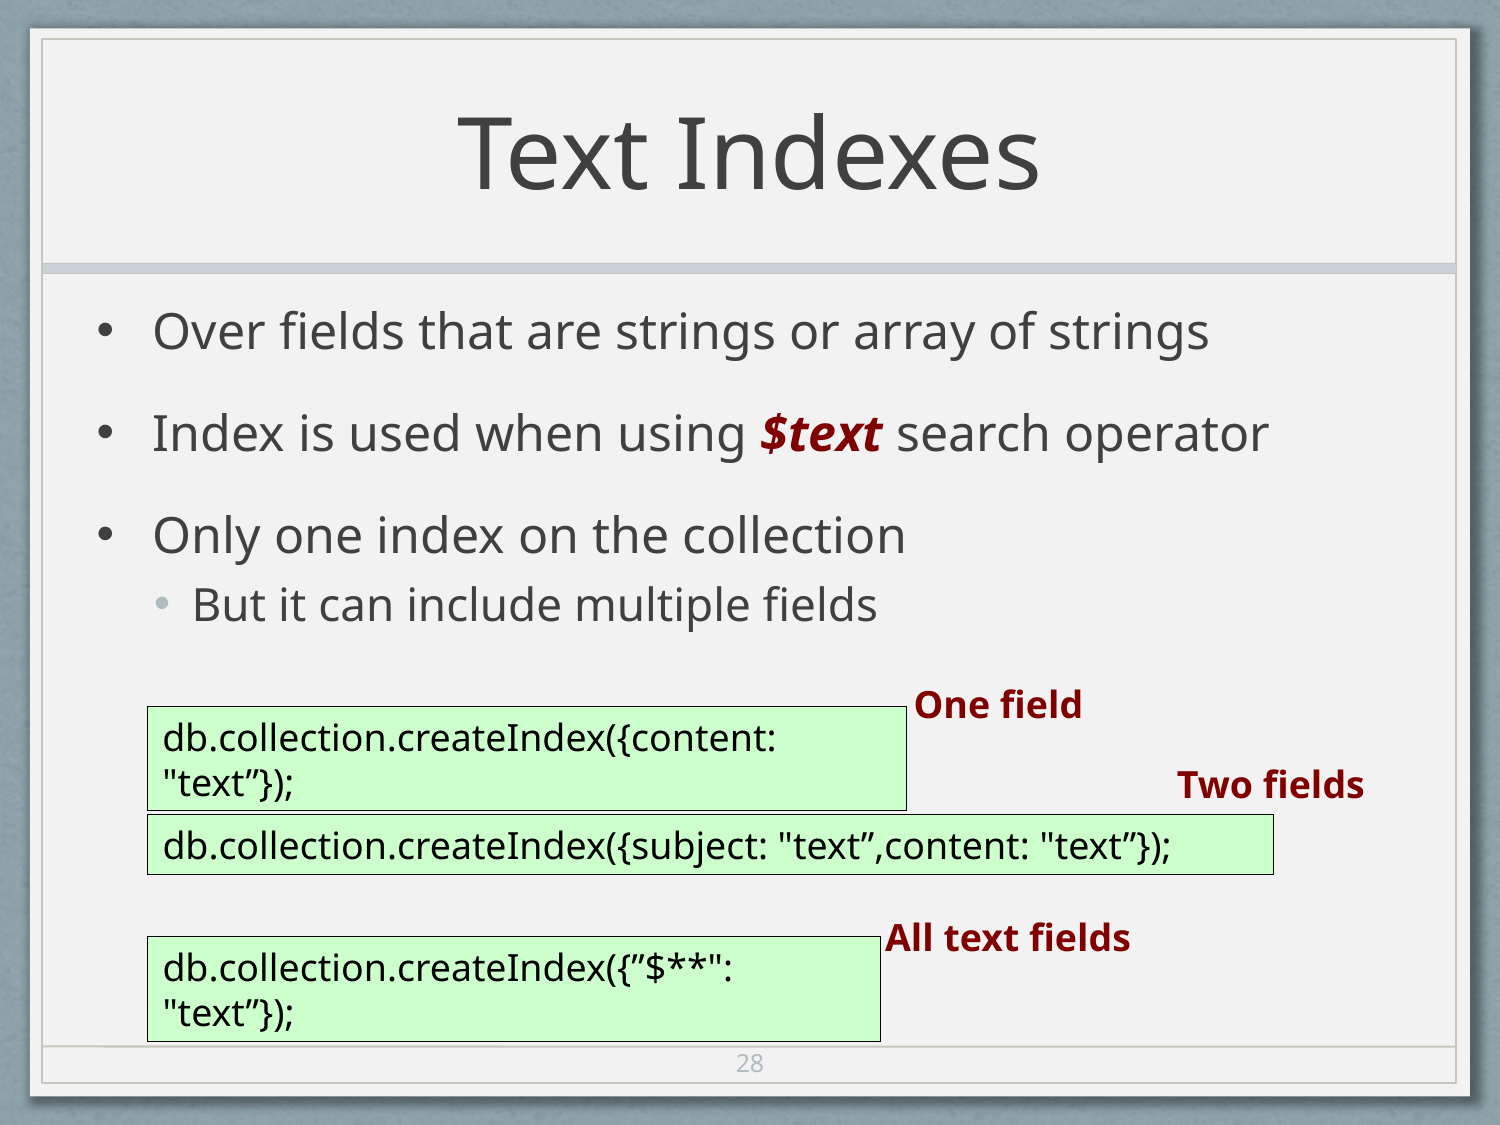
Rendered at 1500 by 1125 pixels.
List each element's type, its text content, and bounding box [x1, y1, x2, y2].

title Text Indexes [147, 40, 1353, 260]
list Over fields that are strings or array of strings Index is used when using $text search operator Only one index on the collection But it can include multiple fields [81, 292, 1332, 647]
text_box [147, 905, 1137, 998]
slide_number 28 [687, 1042, 813, 1088]
text_box One field [898, 673, 1099, 733]
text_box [147, 753, 1375, 876]
text_box db.collection.createIndex({content: "text”}); [147, 706, 907, 747]
